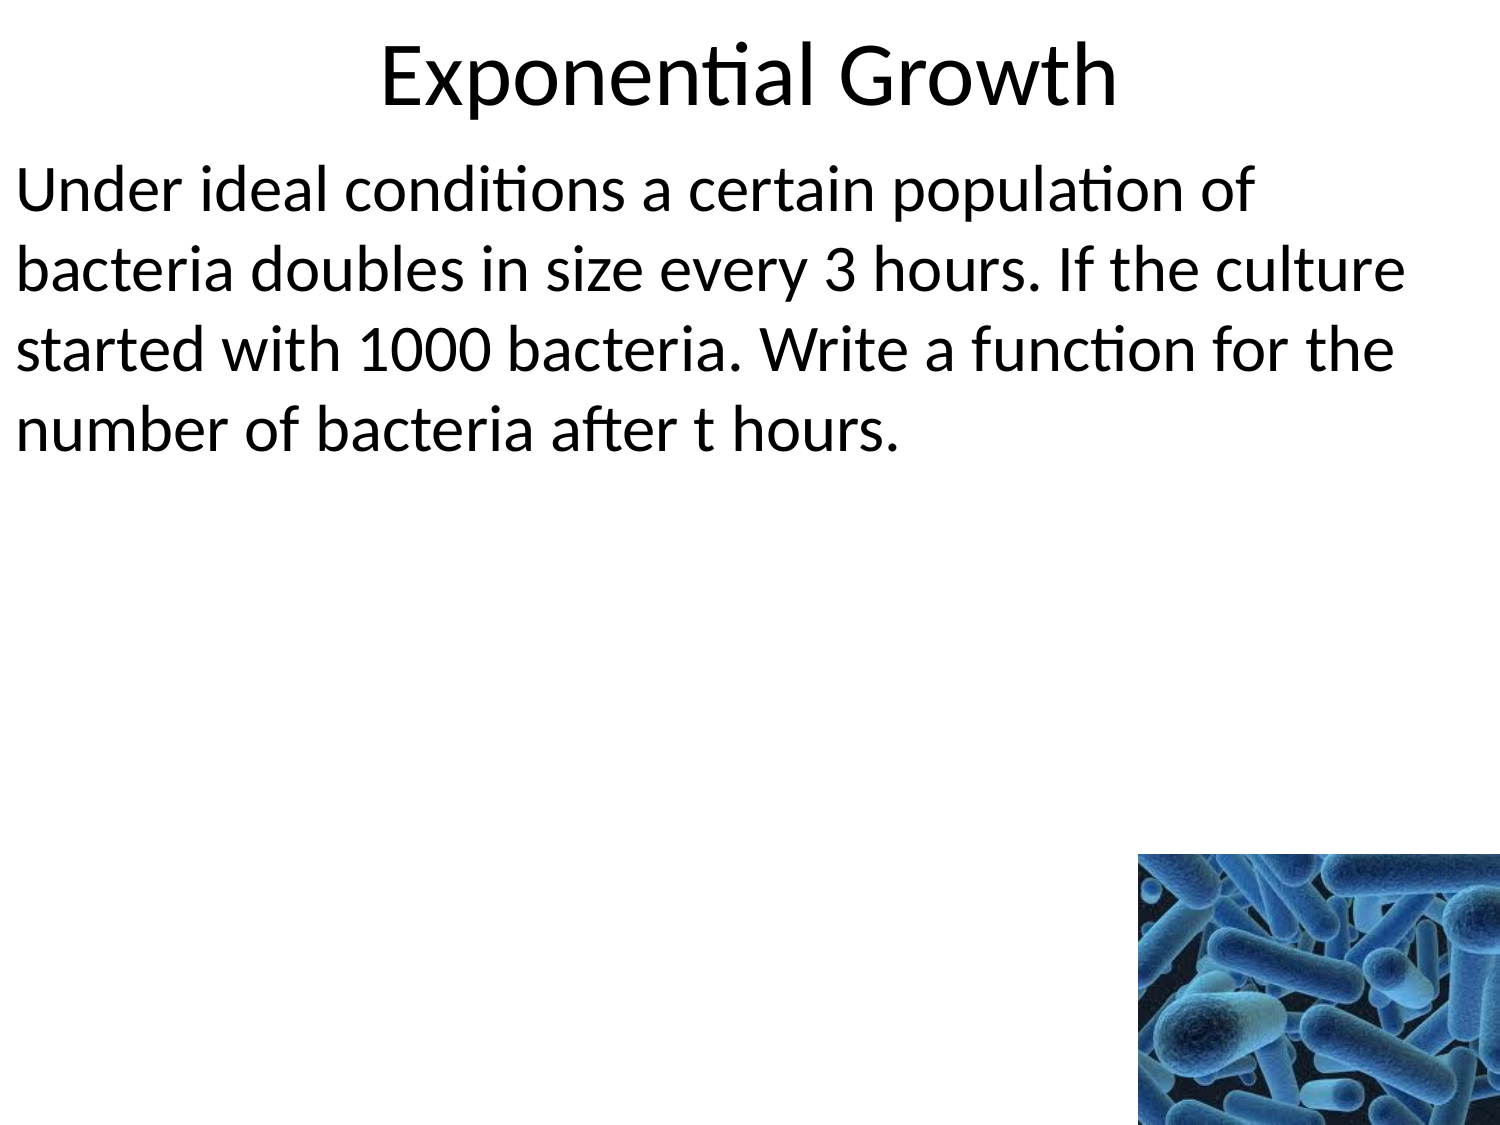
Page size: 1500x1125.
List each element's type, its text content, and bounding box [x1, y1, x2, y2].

title Exponential Growth [75, 0, 1425, 137]
picture [1138, 853, 1500, 1125]
list Under ideal conditions a certain population of bacteria doubles in size every 3 hours. If the culture started with 1000 bacteria. Write a function for the number of bacteria after t hours. [0, 137, 1500, 1005]
